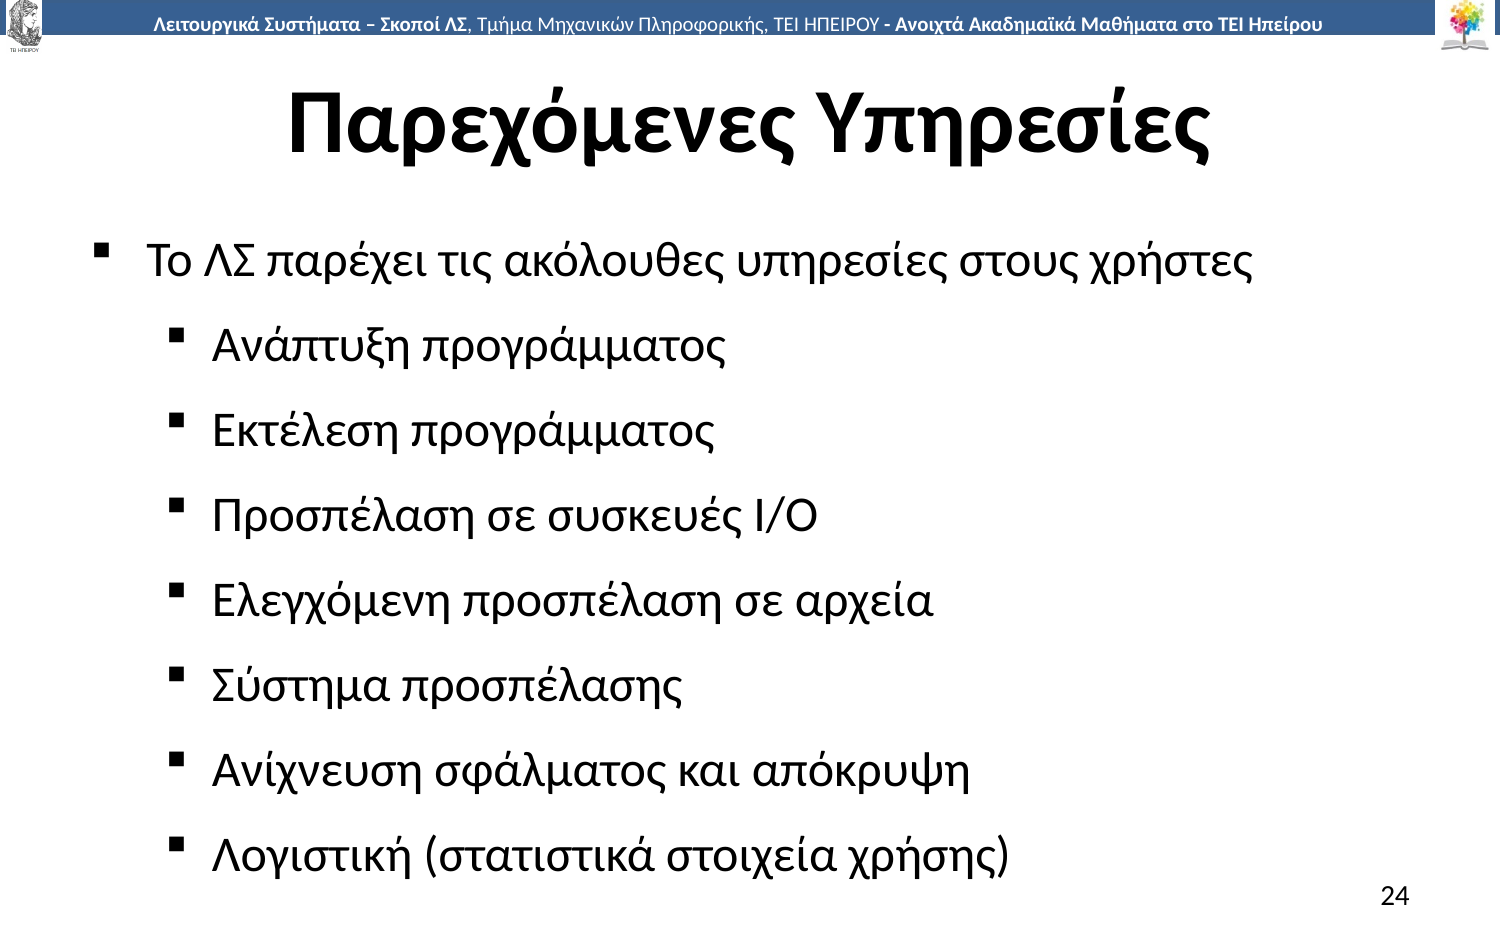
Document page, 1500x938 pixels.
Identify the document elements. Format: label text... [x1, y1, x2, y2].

slide_number 24 [1074, 868, 1425, 919]
title Παρεχόμενες Υπηρεσίες [41, 37, 1459, 194]
list Το ΛΣ παρέχει τις ακόλουθες υπηρεσίες στους χρήστες Ανάπτυξη προγράμματος Εκτέλεση προγράμματος Προσπέλαση σε συσκευές I/O Ελεγχόμενη προσπέλαση σε αρχεία Σύστημα προσπέλασης Ανίχνευση σφάλματος και απόκρυψη Λογιστική (στατιστικά στοιχεία χρήσης) [75, 218, 1447, 838]
picture [1435, 0, 1495, 52]
picture [6, 0, 42, 54]
